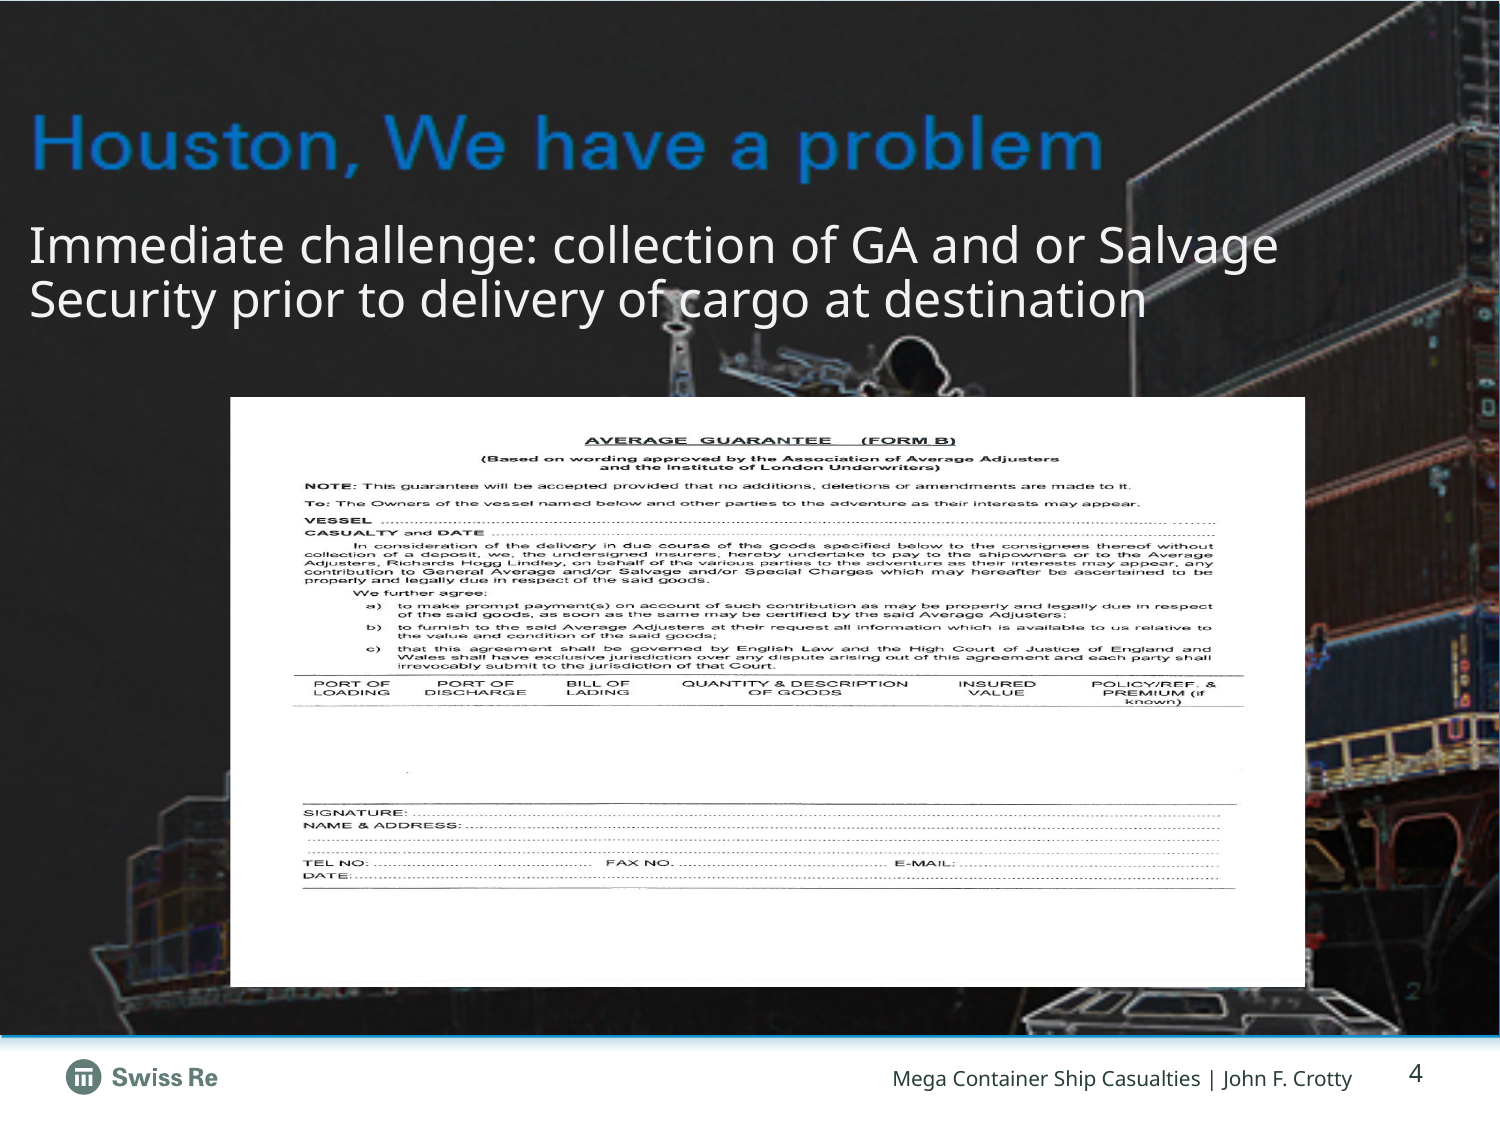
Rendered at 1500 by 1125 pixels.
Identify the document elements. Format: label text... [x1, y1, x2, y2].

picture [0, 1, 1499, 1036]
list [229, 396, 1306, 987]
slide_number 4 [1387, 1061, 1424, 1092]
